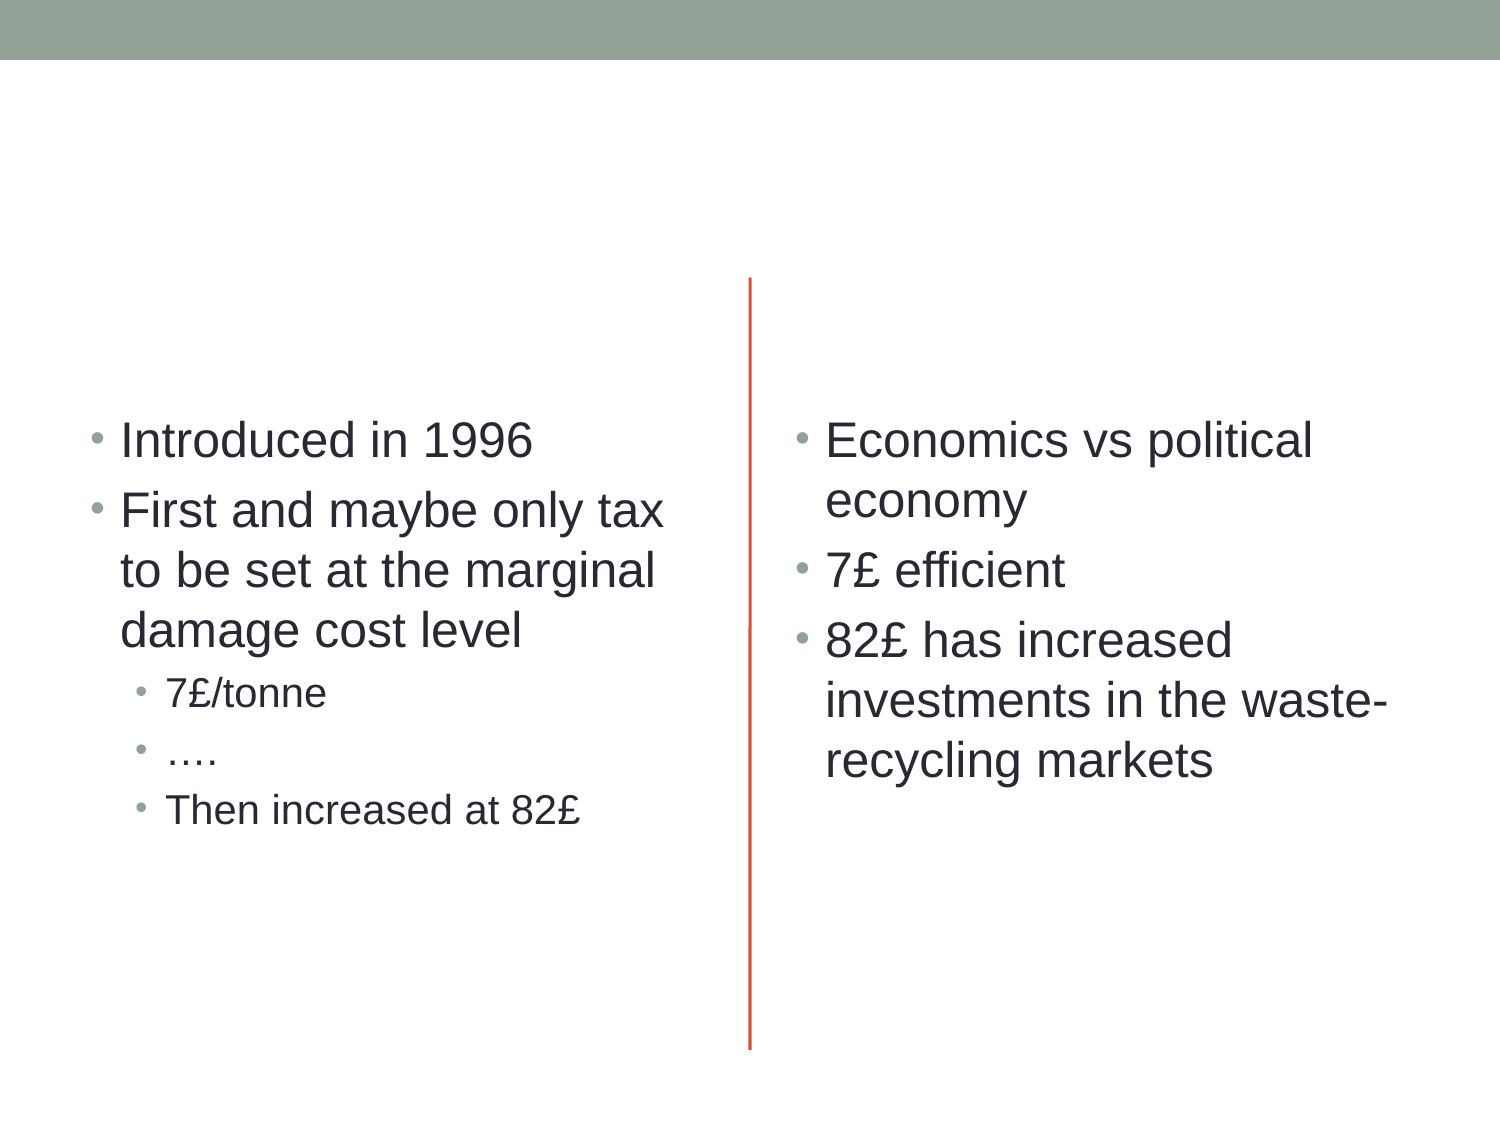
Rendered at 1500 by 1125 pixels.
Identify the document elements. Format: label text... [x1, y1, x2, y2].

list Introduced in 1996 First and maybe only tax to be set at the marginal damage cost level 7£/tonne …. Then increased at 82£ [75, 399, 720, 1049]
list Economics vs political economy 7£ efficient 82£ has increased investments in the waste-recycling markets [780, 399, 1425, 1049]
